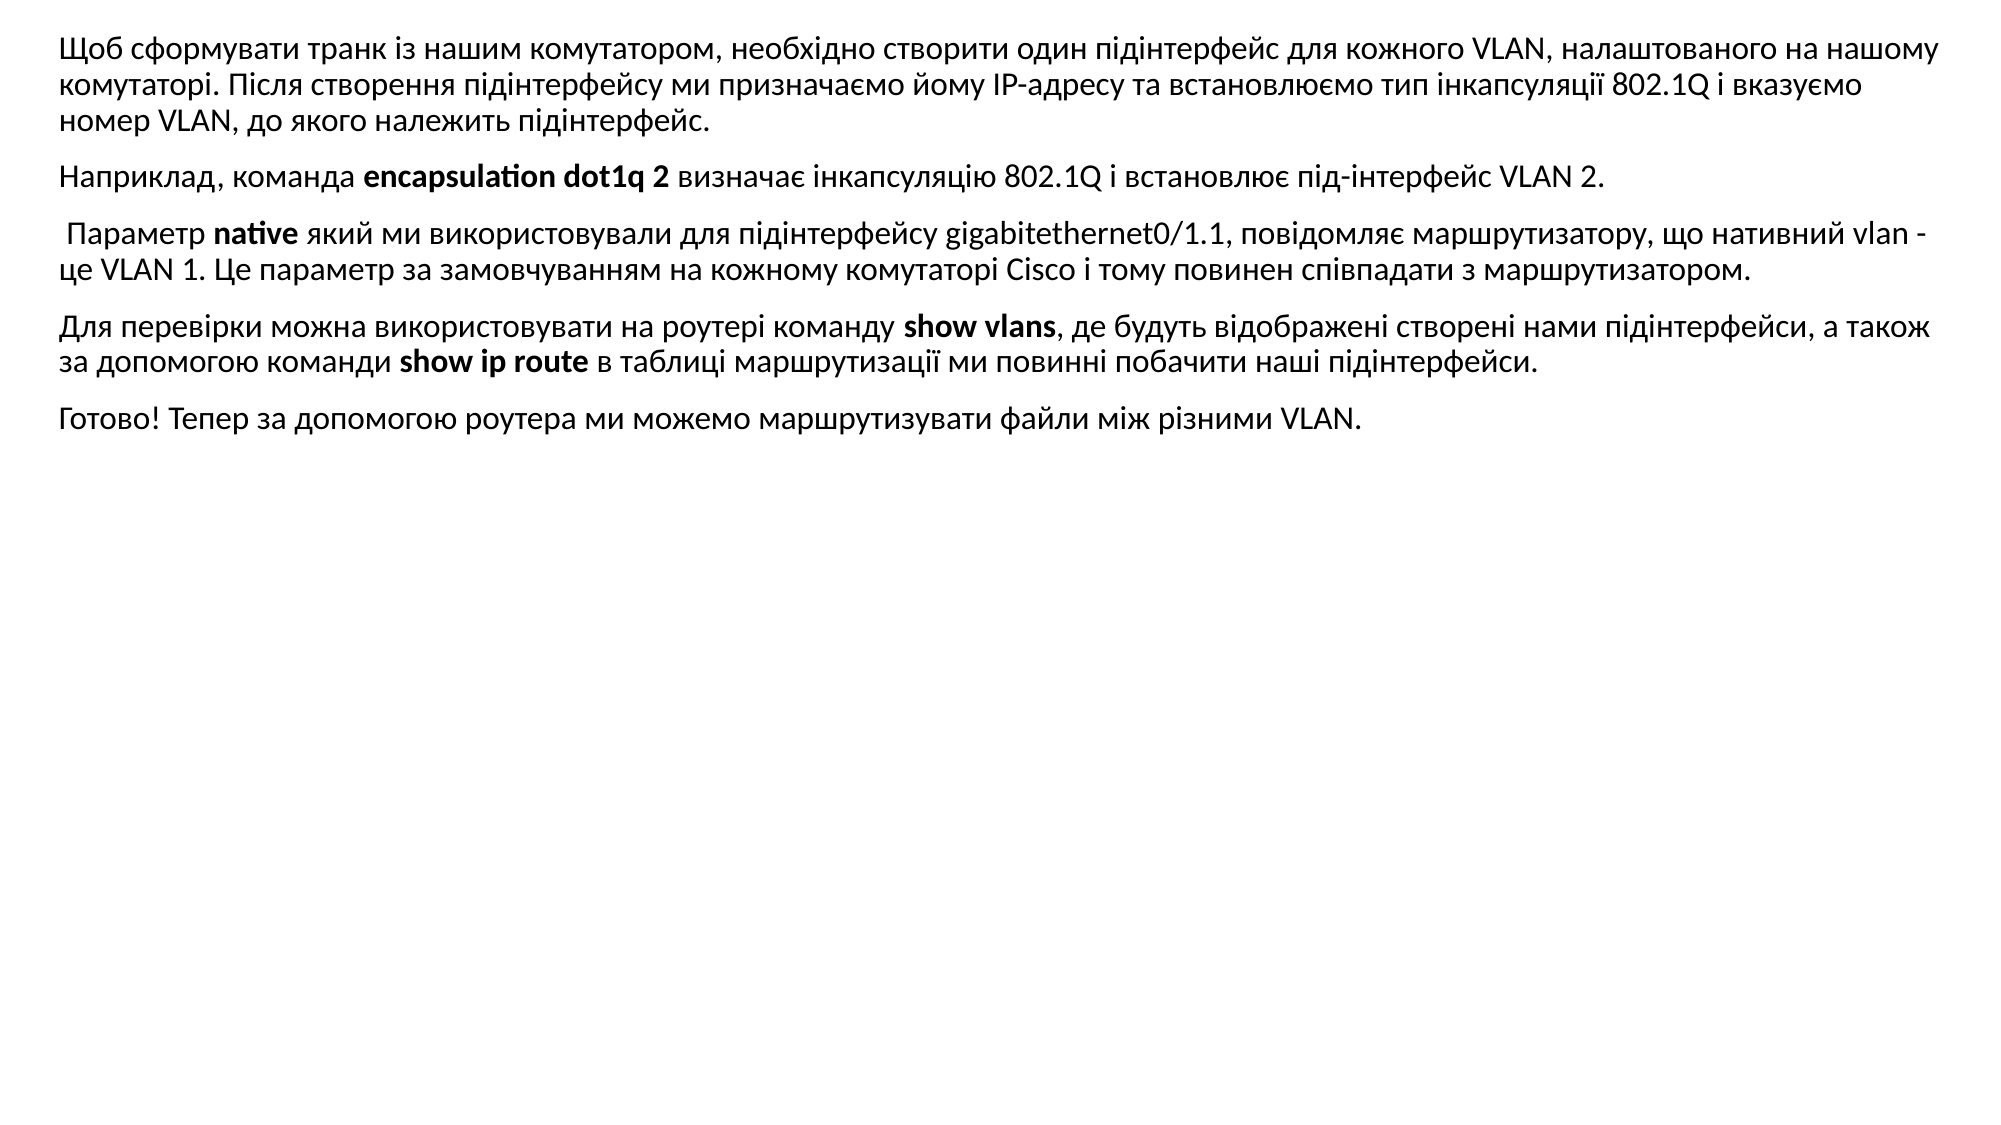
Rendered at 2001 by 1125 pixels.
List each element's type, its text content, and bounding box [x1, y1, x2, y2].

list Щоб сформувати транк із нашим комутатором, необхідно створити один підінтерфейс для кожного VLAN, налаштованого на нашому комутаторі. Після створення підінтерфейсу ми призначаємо йому IP-адресу та встановлюємо тип інкапсуляції 802.1Q і вказуємо номер VLAN, до якого належить підінтерфейс. Наприклад, команда encapsulation dot1q 2 визначає інкапсуляцію 802.1Q і встановлює під-інтерфейс VLAN 2. Параметр native який ми використовували для підінтерфейсу gigabitethernet0/1.1, повідомляє маршрутизатору, що нативний vlan - це VLAN 1. Це параметр за замовчуванням на кожному комутаторі Cisco і тому повинен співпадати з маршрутизатором. Для перевірки можна використовувати на роутері команду show vlans, де будуть відображені створені нами підінтерфейси, а також за допомогою команди show ip route в таблиці маршрутизації ми повинні побачити наші підінтерфейси. Готово! Тепер за допомогою роутера ми можемо маршрутизувати файли між різними VLAN. [43, 23, 1968, 1098]
